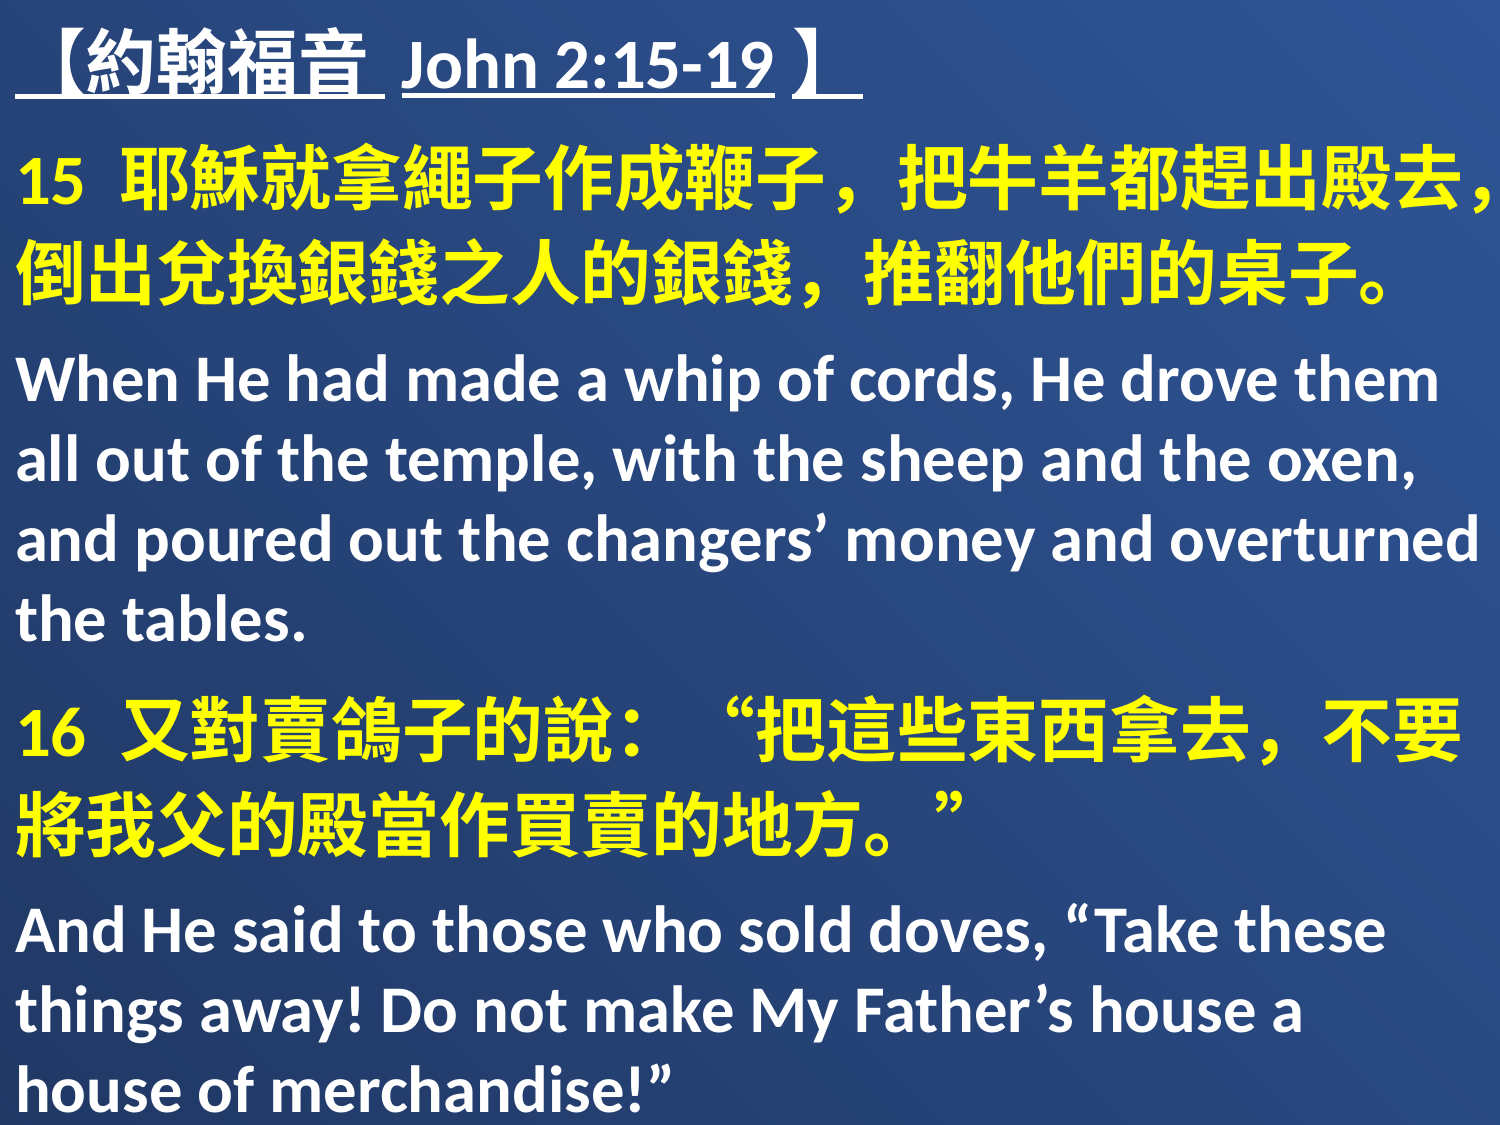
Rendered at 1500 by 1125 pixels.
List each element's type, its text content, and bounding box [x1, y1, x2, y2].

subtitle 【約翰福音 John 2:15-19】 15 耶穌就拿繩子作成鞭子，把牛羊都趕出殿去，倒出兌換銀錢之人的銀錢，推翻他們的桌子。 When He had made a whip of cords, He drove them all out of the temple, with the sheep and the oxen, and poured out the changers’ money and overturned the tables. 16 又對賣鴿子的說：“把這些東西拿去，不要將我父的殿當作買賣的地方。” And He said to those who sold doves, “Take these things away! Do not make My Father’s house a house of merchandise!” [0, 0, 1500, 1125]
